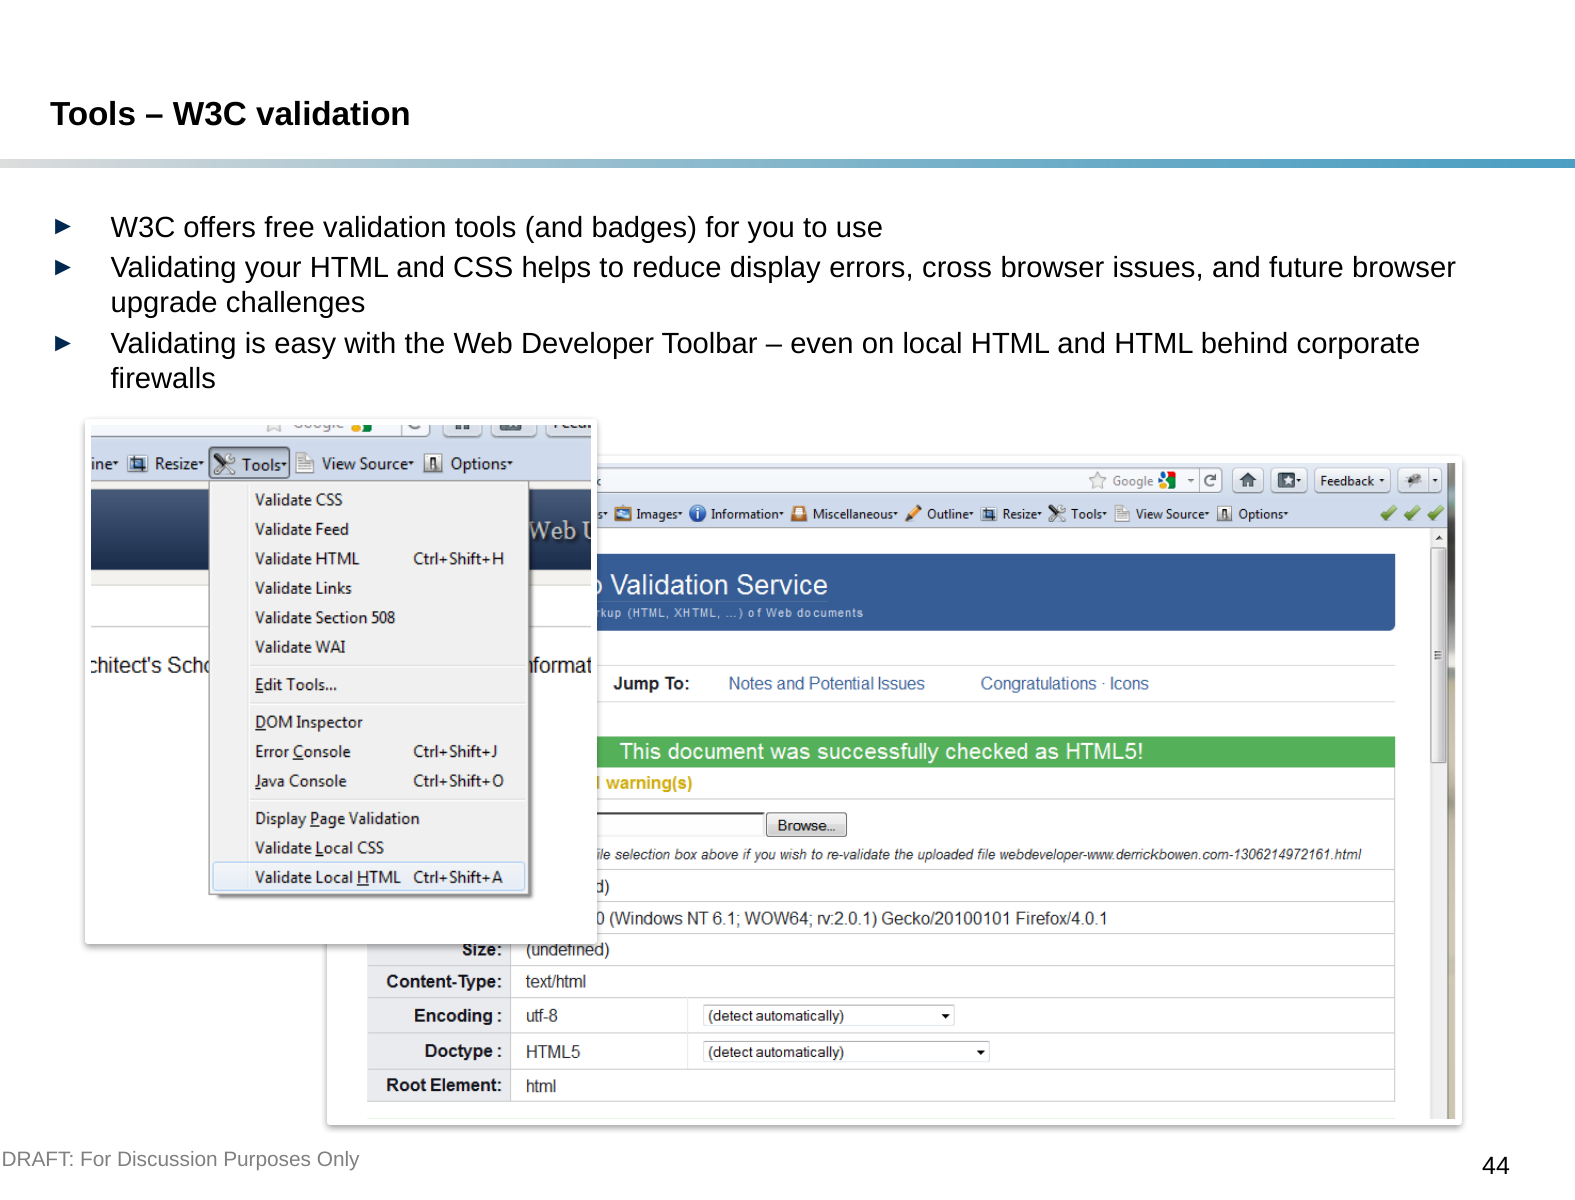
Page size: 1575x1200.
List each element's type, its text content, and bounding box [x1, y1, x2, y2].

slide_number 44 [1157, 1141, 1526, 1200]
title Tools – W3C validation [34, 49, 1526, 176]
text_box DRAFT: For Discussion Purposes Only [0, 1137, 488, 1179]
picture [90, 424, 1456, 1120]
list W3C offers free validation tools (and badges) for you to use Validating your HTML and CSS helps to reduce display errors, cross browser issues, and future browser upgrade challenges Validating is easy with the Web Developer Toolbar – even on local HTML and HTML behind corporate firewalls [34, 199, 1526, 1088]
